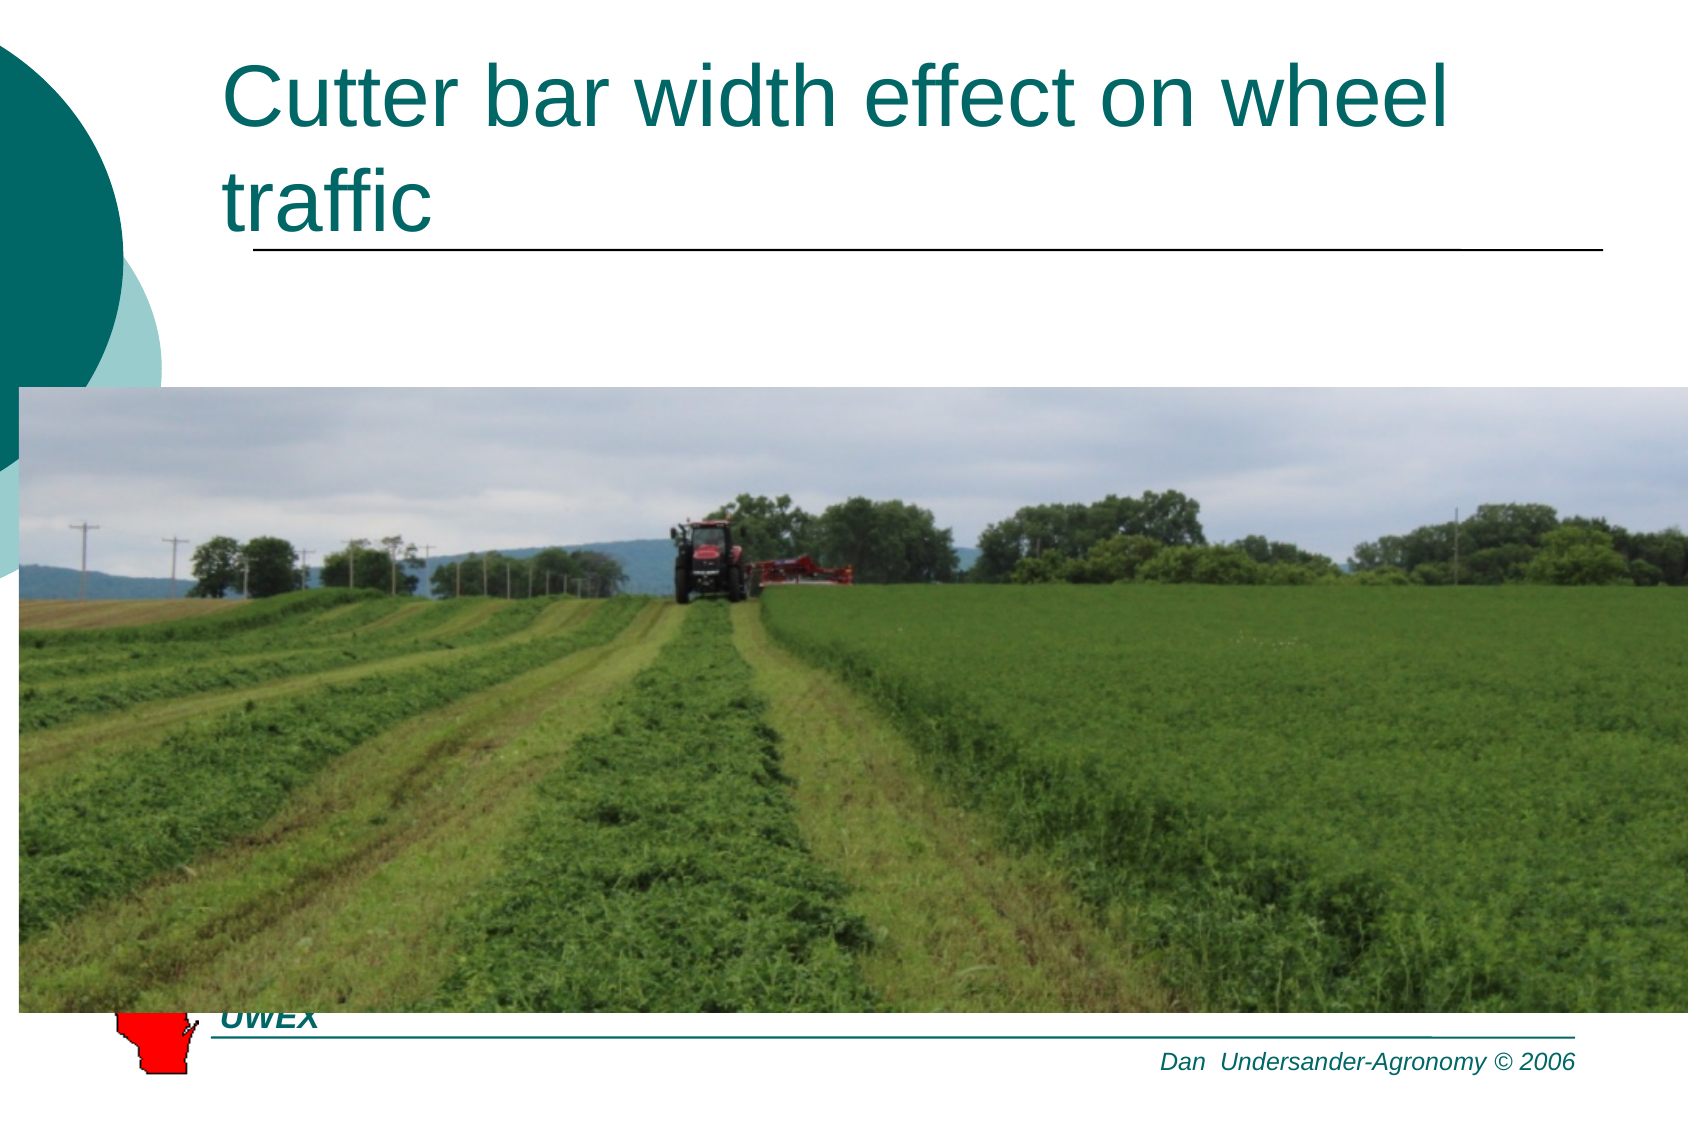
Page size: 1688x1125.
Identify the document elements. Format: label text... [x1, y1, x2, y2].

picture [18, 387, 1688, 1076]
text_box Cutter bar width effect on wheel traffic [206, 50, 1641, 238]
